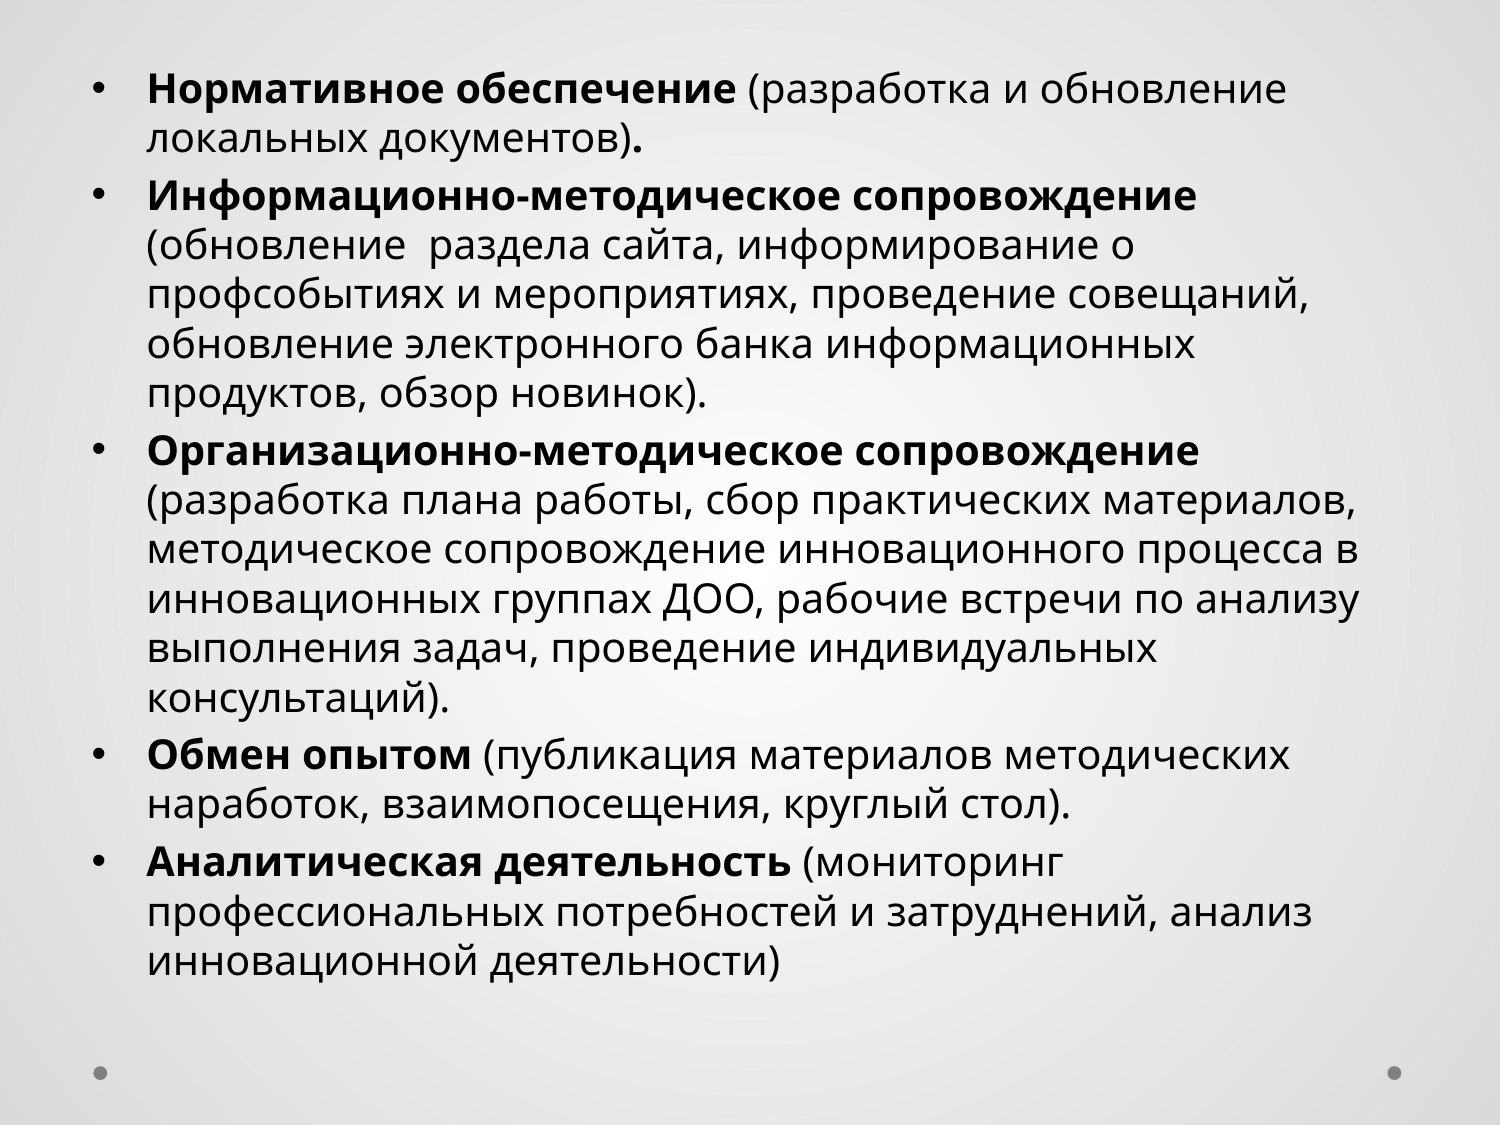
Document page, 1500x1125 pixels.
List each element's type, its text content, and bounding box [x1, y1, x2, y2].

list Нормативное обеспечение (разработка и обновление локальных документов). Информационно-методическое сопровождение (oбновление раздела сайта, информирование о профсобытиях и мероприятиях, проведение совещаний, обновление электронного банка информационных продуктов, обзор новинок). Организационно-методическое сопровождение (разработка плана работы, сбор практических материалов, методическое сопровождение инновационного процесса в инновационных группах ДОО, рабочие встречи по анализу выполнения задач, проведение индивидуальных консультаций). Обмен опытом (публикация материалов методических наработок, взаимопосещения, круглый стол). Аналитическая деятельность (мониторинг профессиональных потребностей и затруднений, анализ инновационной деятельности) [76, 54, 1412, 1000]
